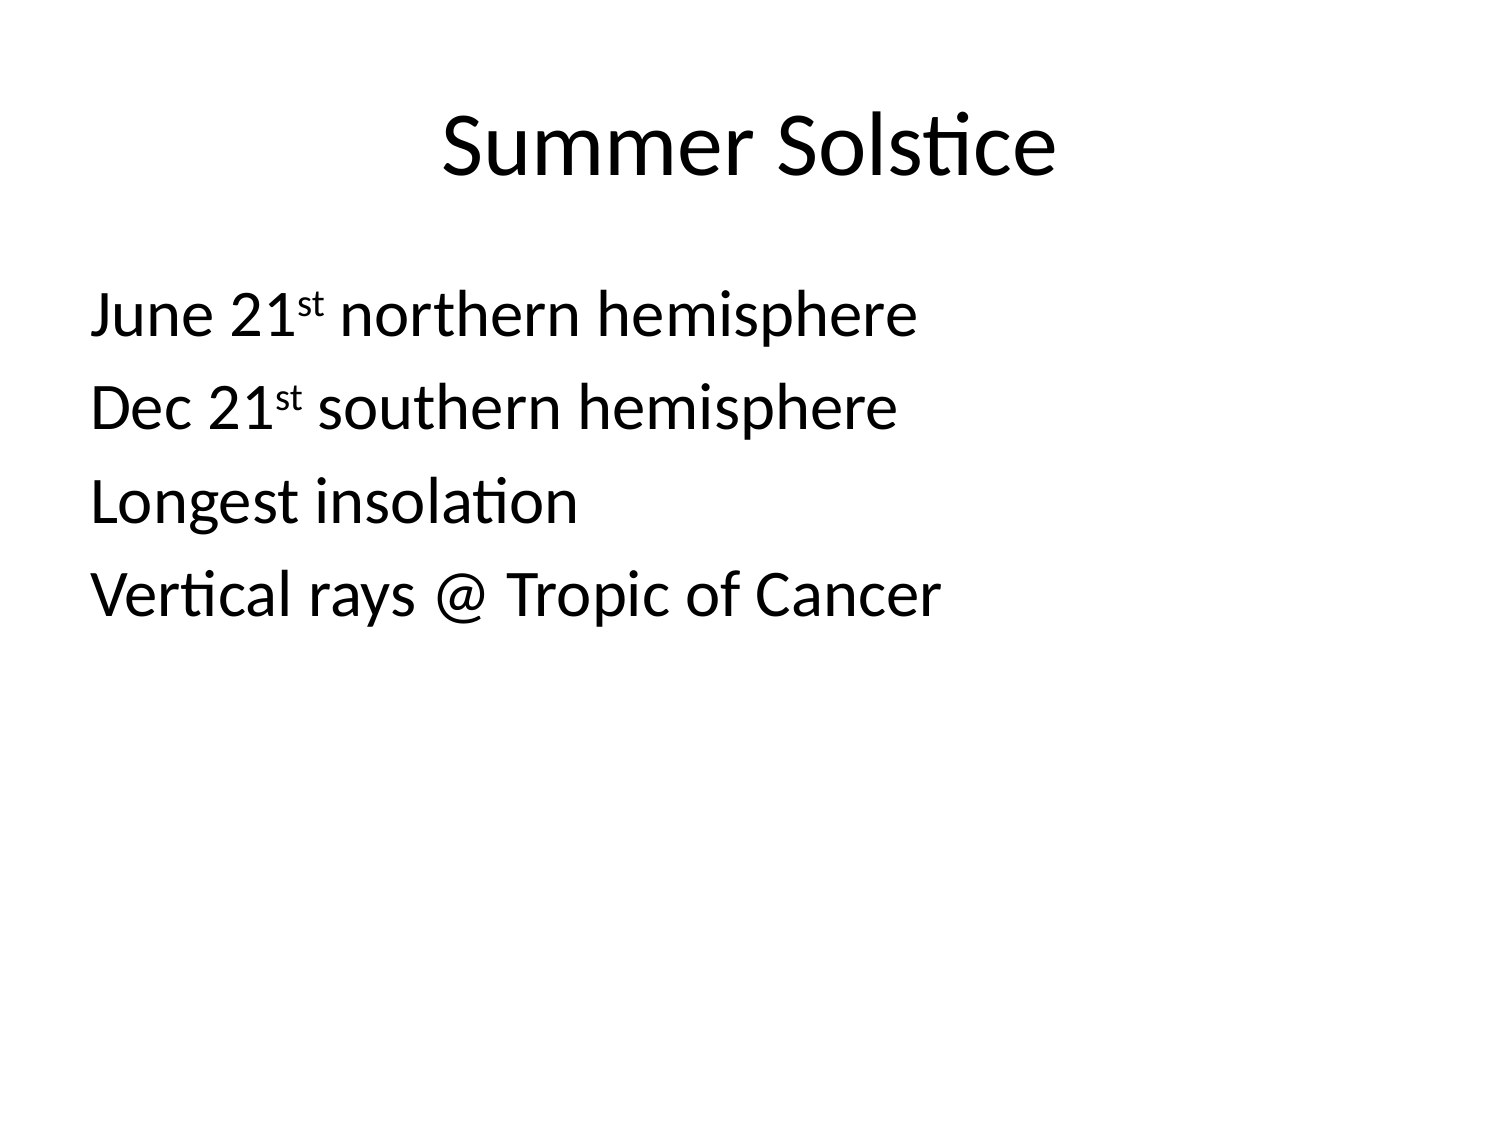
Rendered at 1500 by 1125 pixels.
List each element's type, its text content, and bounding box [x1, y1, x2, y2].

title Summer Solstice [75, 45, 1425, 233]
list June 21st northern hemisphere Dec 21st southern hemisphere Longest insolation Vertical rays @ Tropic of Cancer [75, 262, 1425, 1005]
